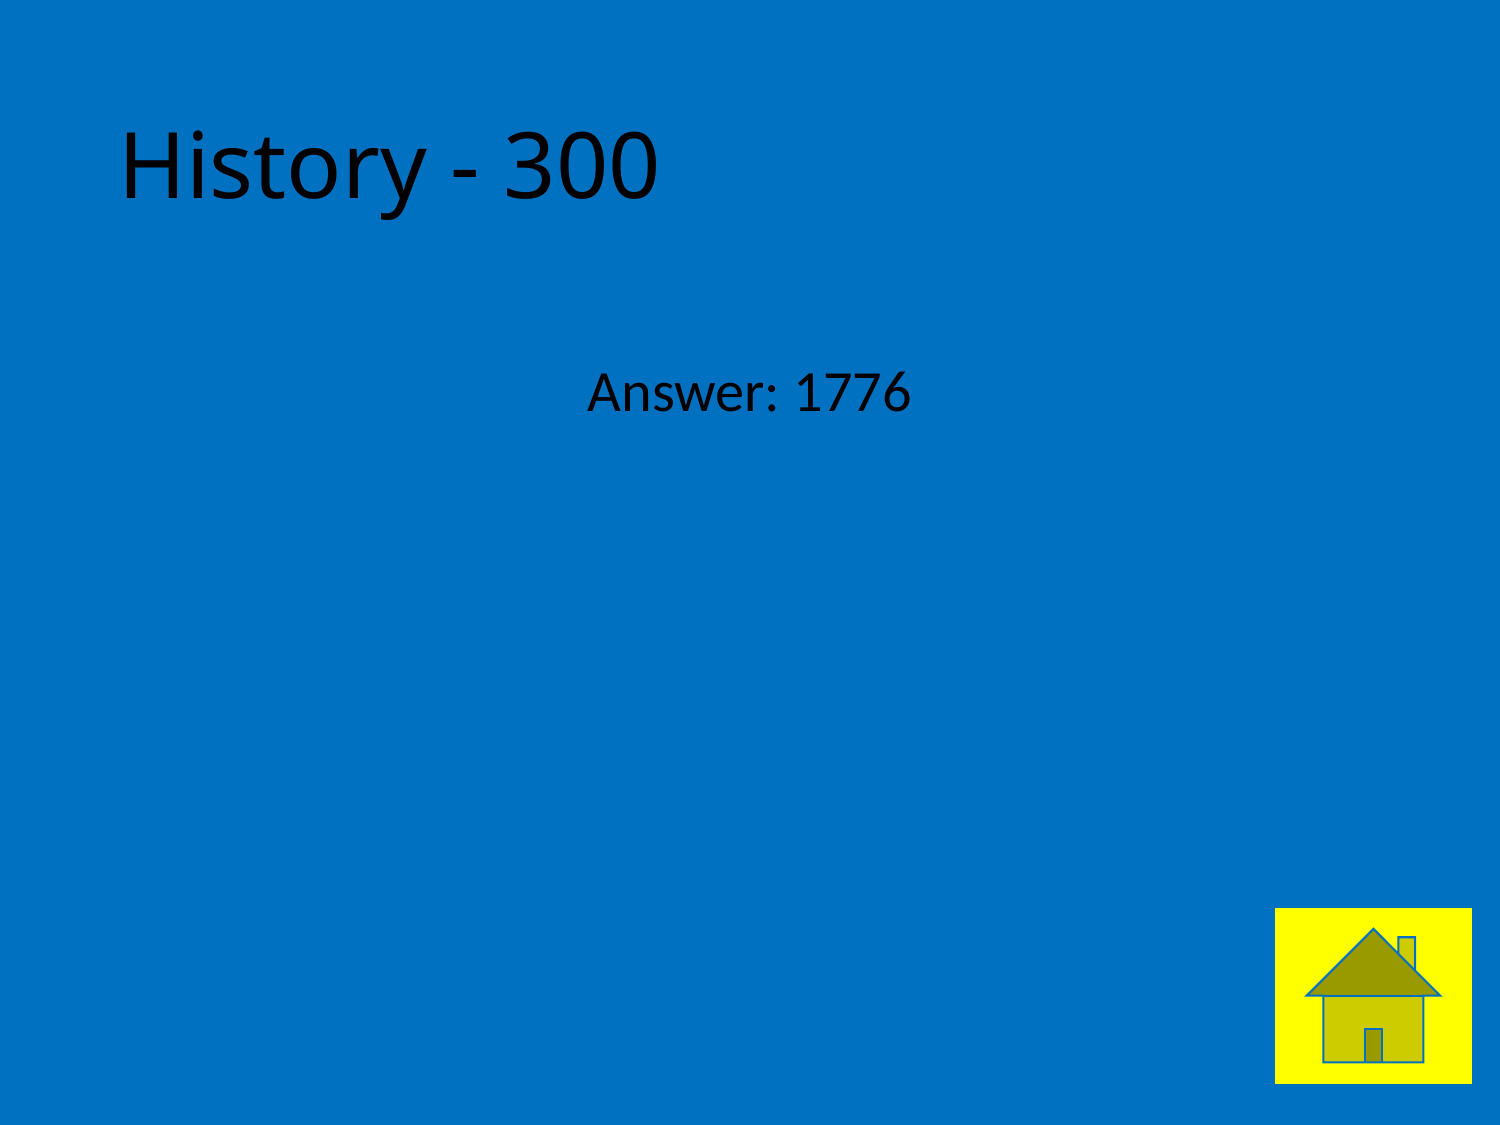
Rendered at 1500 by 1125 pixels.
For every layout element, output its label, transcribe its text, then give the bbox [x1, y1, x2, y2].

title History - 300 [103, 59, 1397, 278]
text_box [1273, 906, 1474, 1086]
list Answer: 1776 [103, 353, 1397, 1014]
